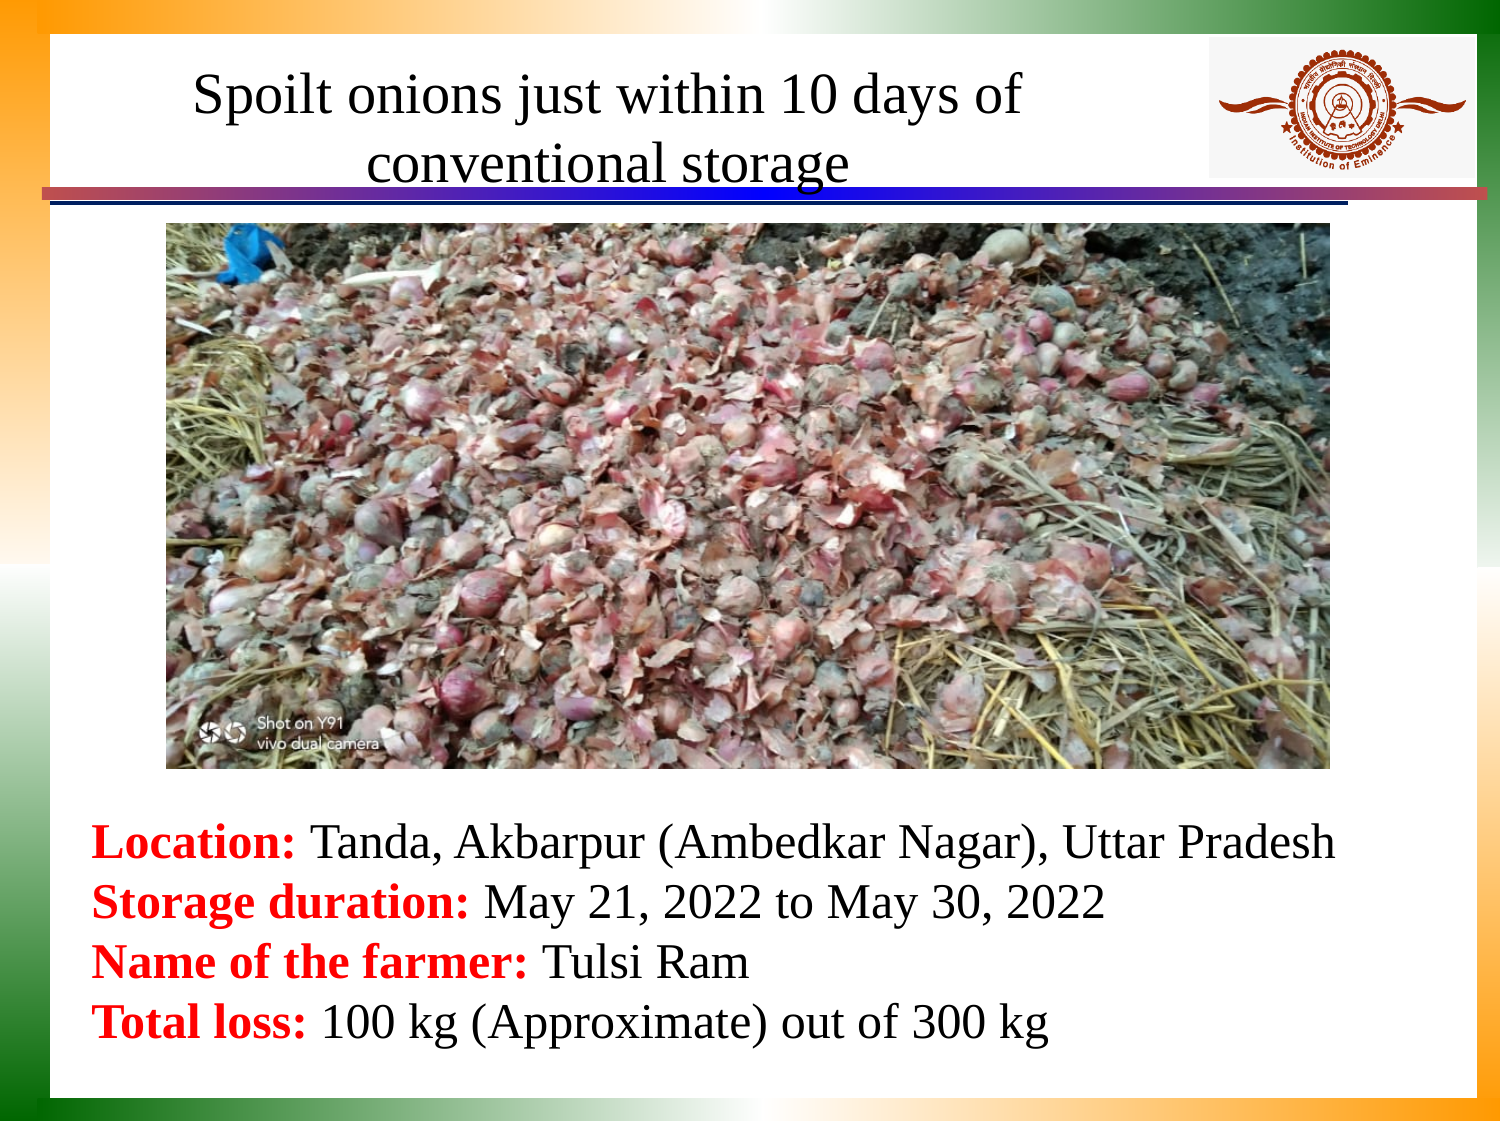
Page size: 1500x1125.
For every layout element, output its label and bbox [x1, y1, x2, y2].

text_box [0, 0, 1500, 1121]
